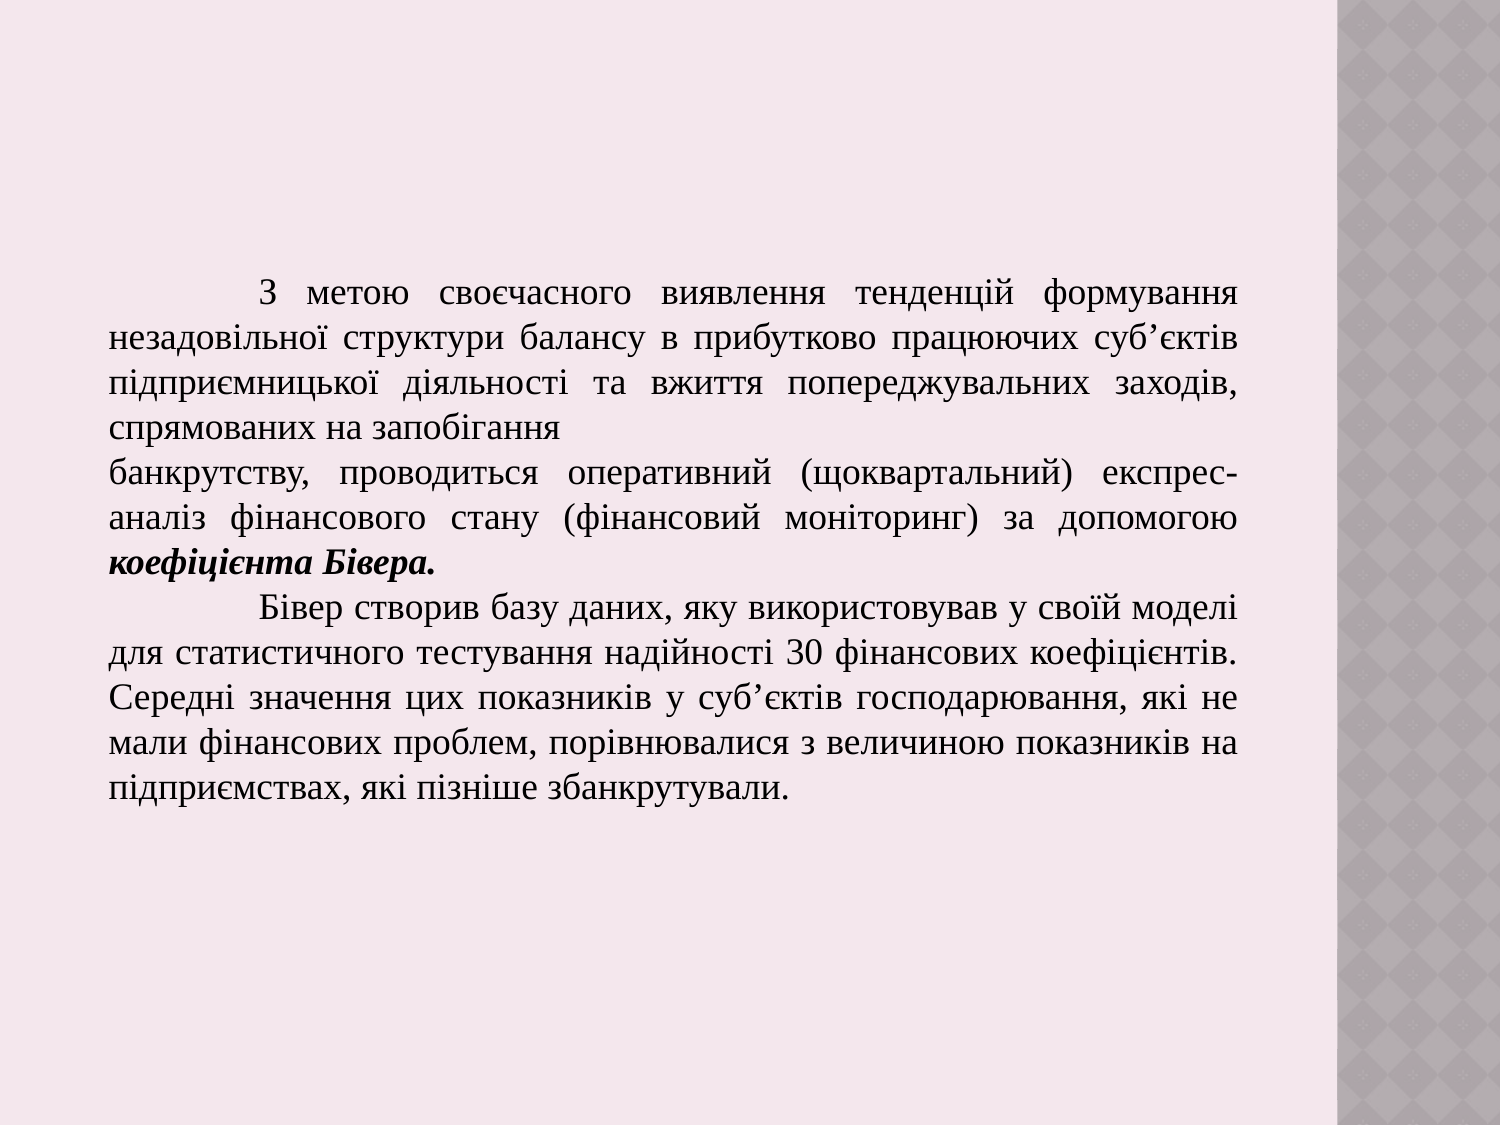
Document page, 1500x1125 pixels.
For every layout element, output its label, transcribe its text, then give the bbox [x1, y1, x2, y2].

text_box З метою своєчасного виявлення тенденцій формування незадовільної структури балансу в прибутково працюючих суб’єктів підприємницької діяльності та вжиття попереджувальних заходів, спрямованих на запобігання банкрутству, проводиться оперативний (щоквартальний) експрес-аналіз фінансового стану (фінансовий моніторинг) за допомогою коефіцієнта Бівера. Бівер створив базу даних, яку використовував у своїй моделі для статистичного тестування надійності 30 фінансових коефіцієнтів. Середні значення цих показників у суб’єктів господарювання, які не мали фінансових проблем, порівнювалися з величиною показників на підприємствах, які пізніше збанкрутували. [93, 259, 1254, 815]
